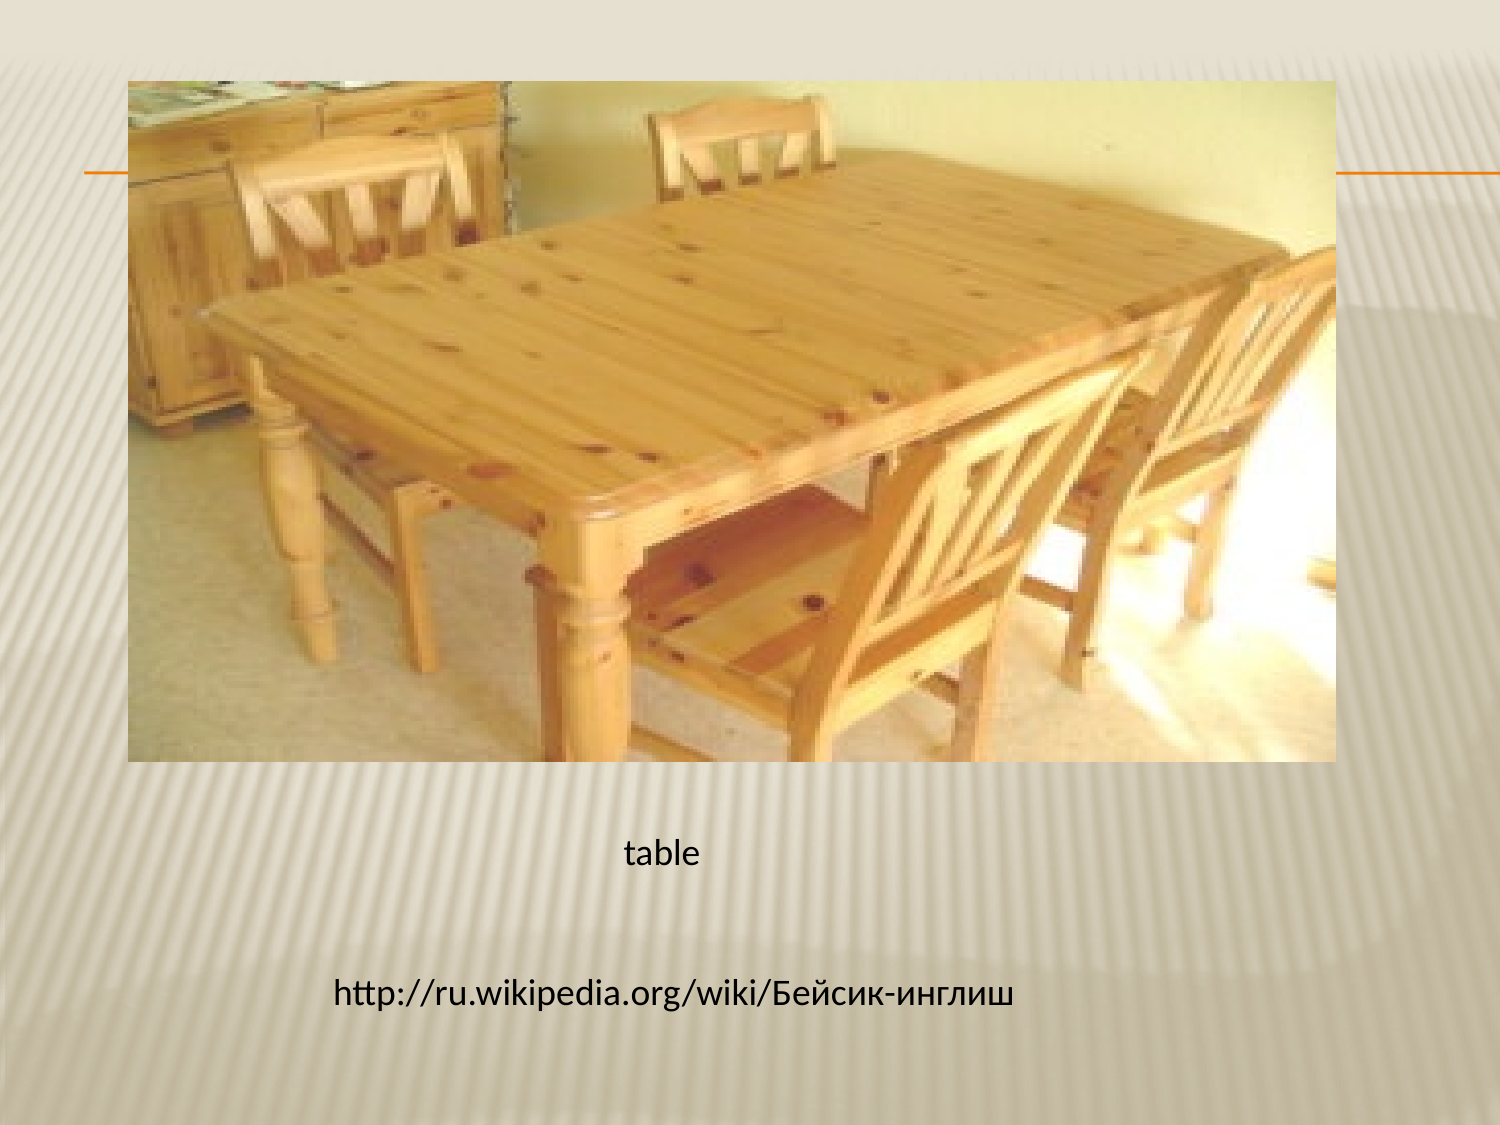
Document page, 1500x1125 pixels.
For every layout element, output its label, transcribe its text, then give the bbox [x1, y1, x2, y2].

text_box http://ru.wikipedia.org/wiki/Бейсик-инглиш [128, 960, 1219, 1021]
picture [128, 81, 1337, 762]
text_box table [328, 820, 997, 880]
